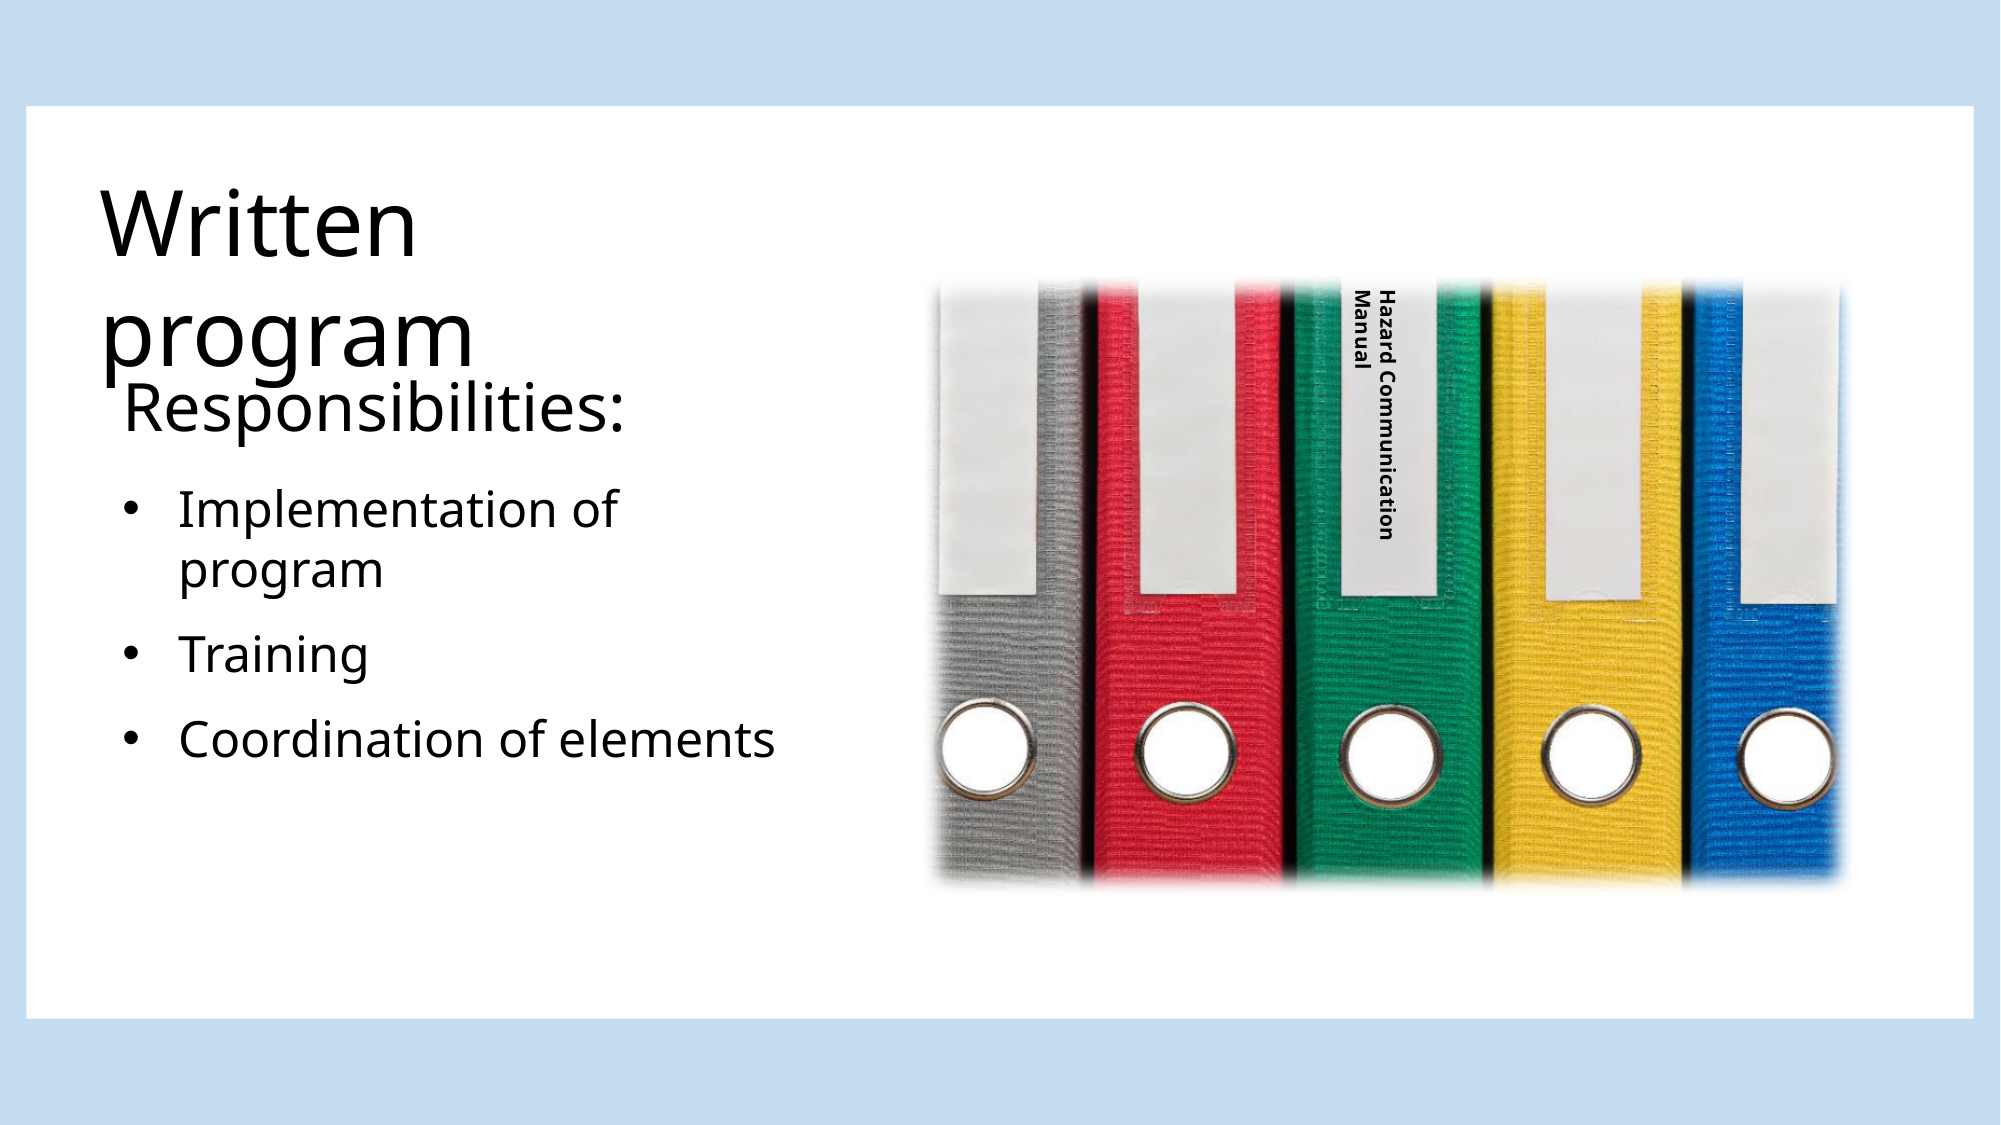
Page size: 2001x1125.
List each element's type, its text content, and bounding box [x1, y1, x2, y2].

picture [922, 274, 1855, 896]
text_box Written program [85, 157, 823, 393]
text_box Responsibilities: Implementation of program Training Coordination of elements [107, 357, 845, 775]
